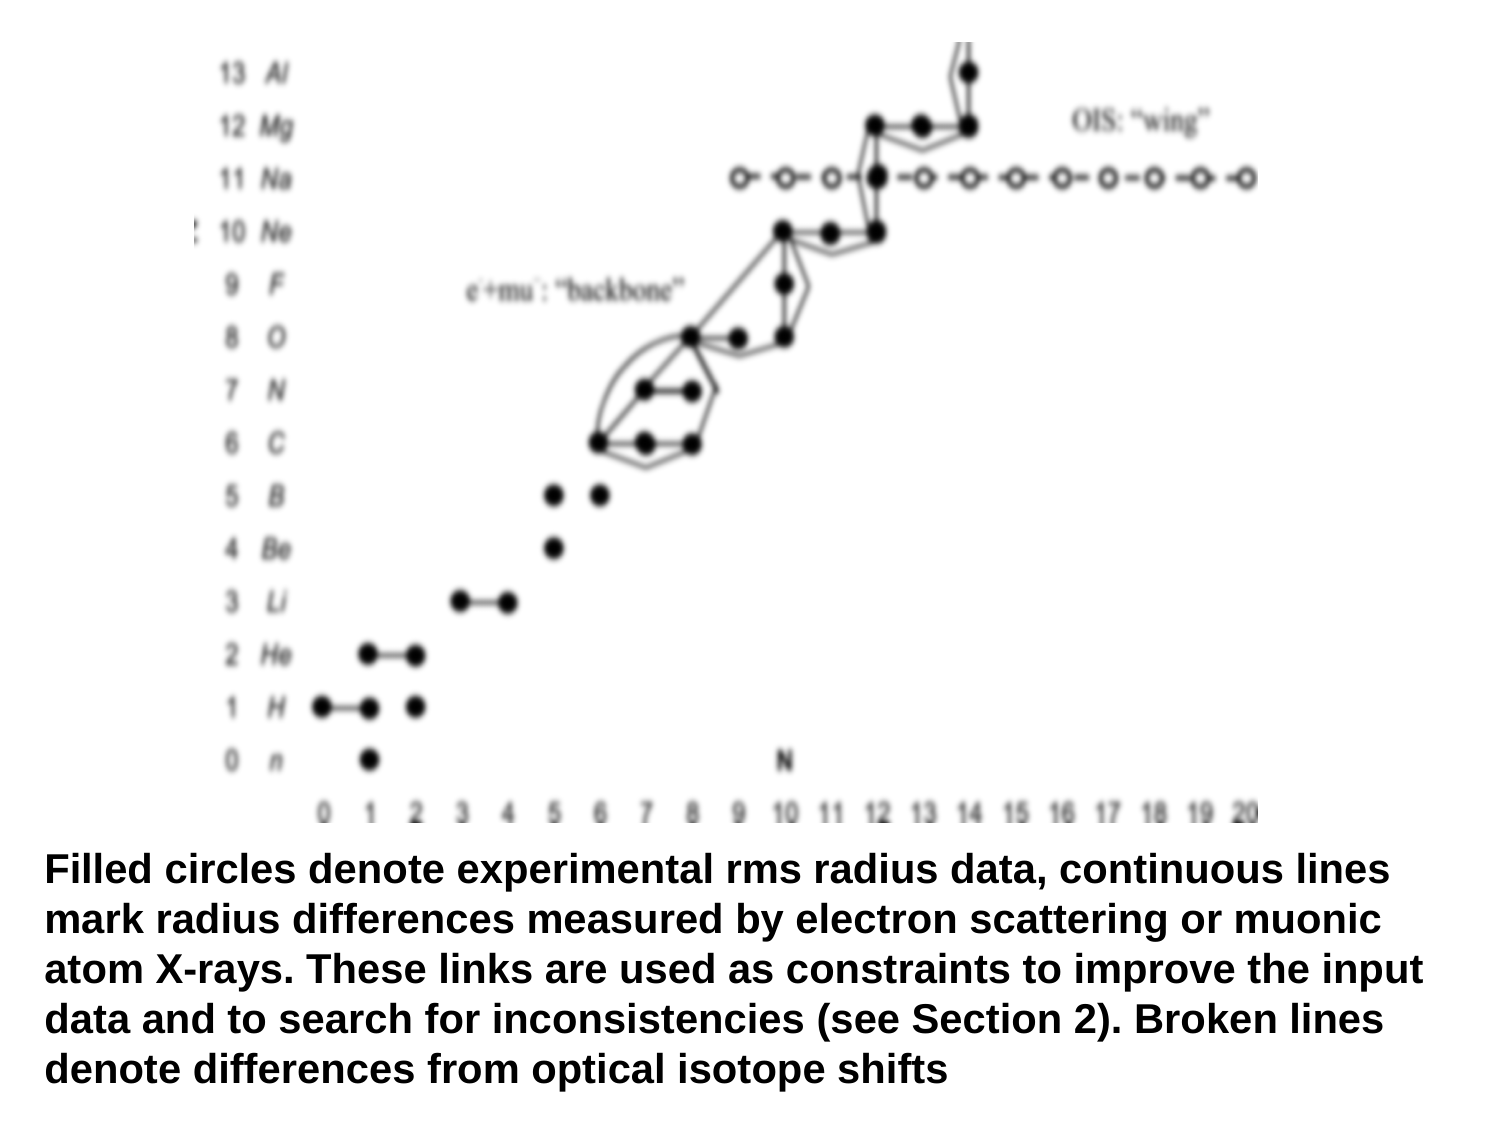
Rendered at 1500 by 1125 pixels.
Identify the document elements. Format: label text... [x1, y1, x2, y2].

subtitle Filled circles denote experimental rms radius data, continuous lines mark radius differences measured by electron scattering or muonic atom X-rays. These links are used as constraints to improve the input data and to search for inconsistencies (see Section 2). Broken lines denote differences from optical isotope shifts [29, 834, 1459, 1125]
picture [194, 42, 1259, 823]
